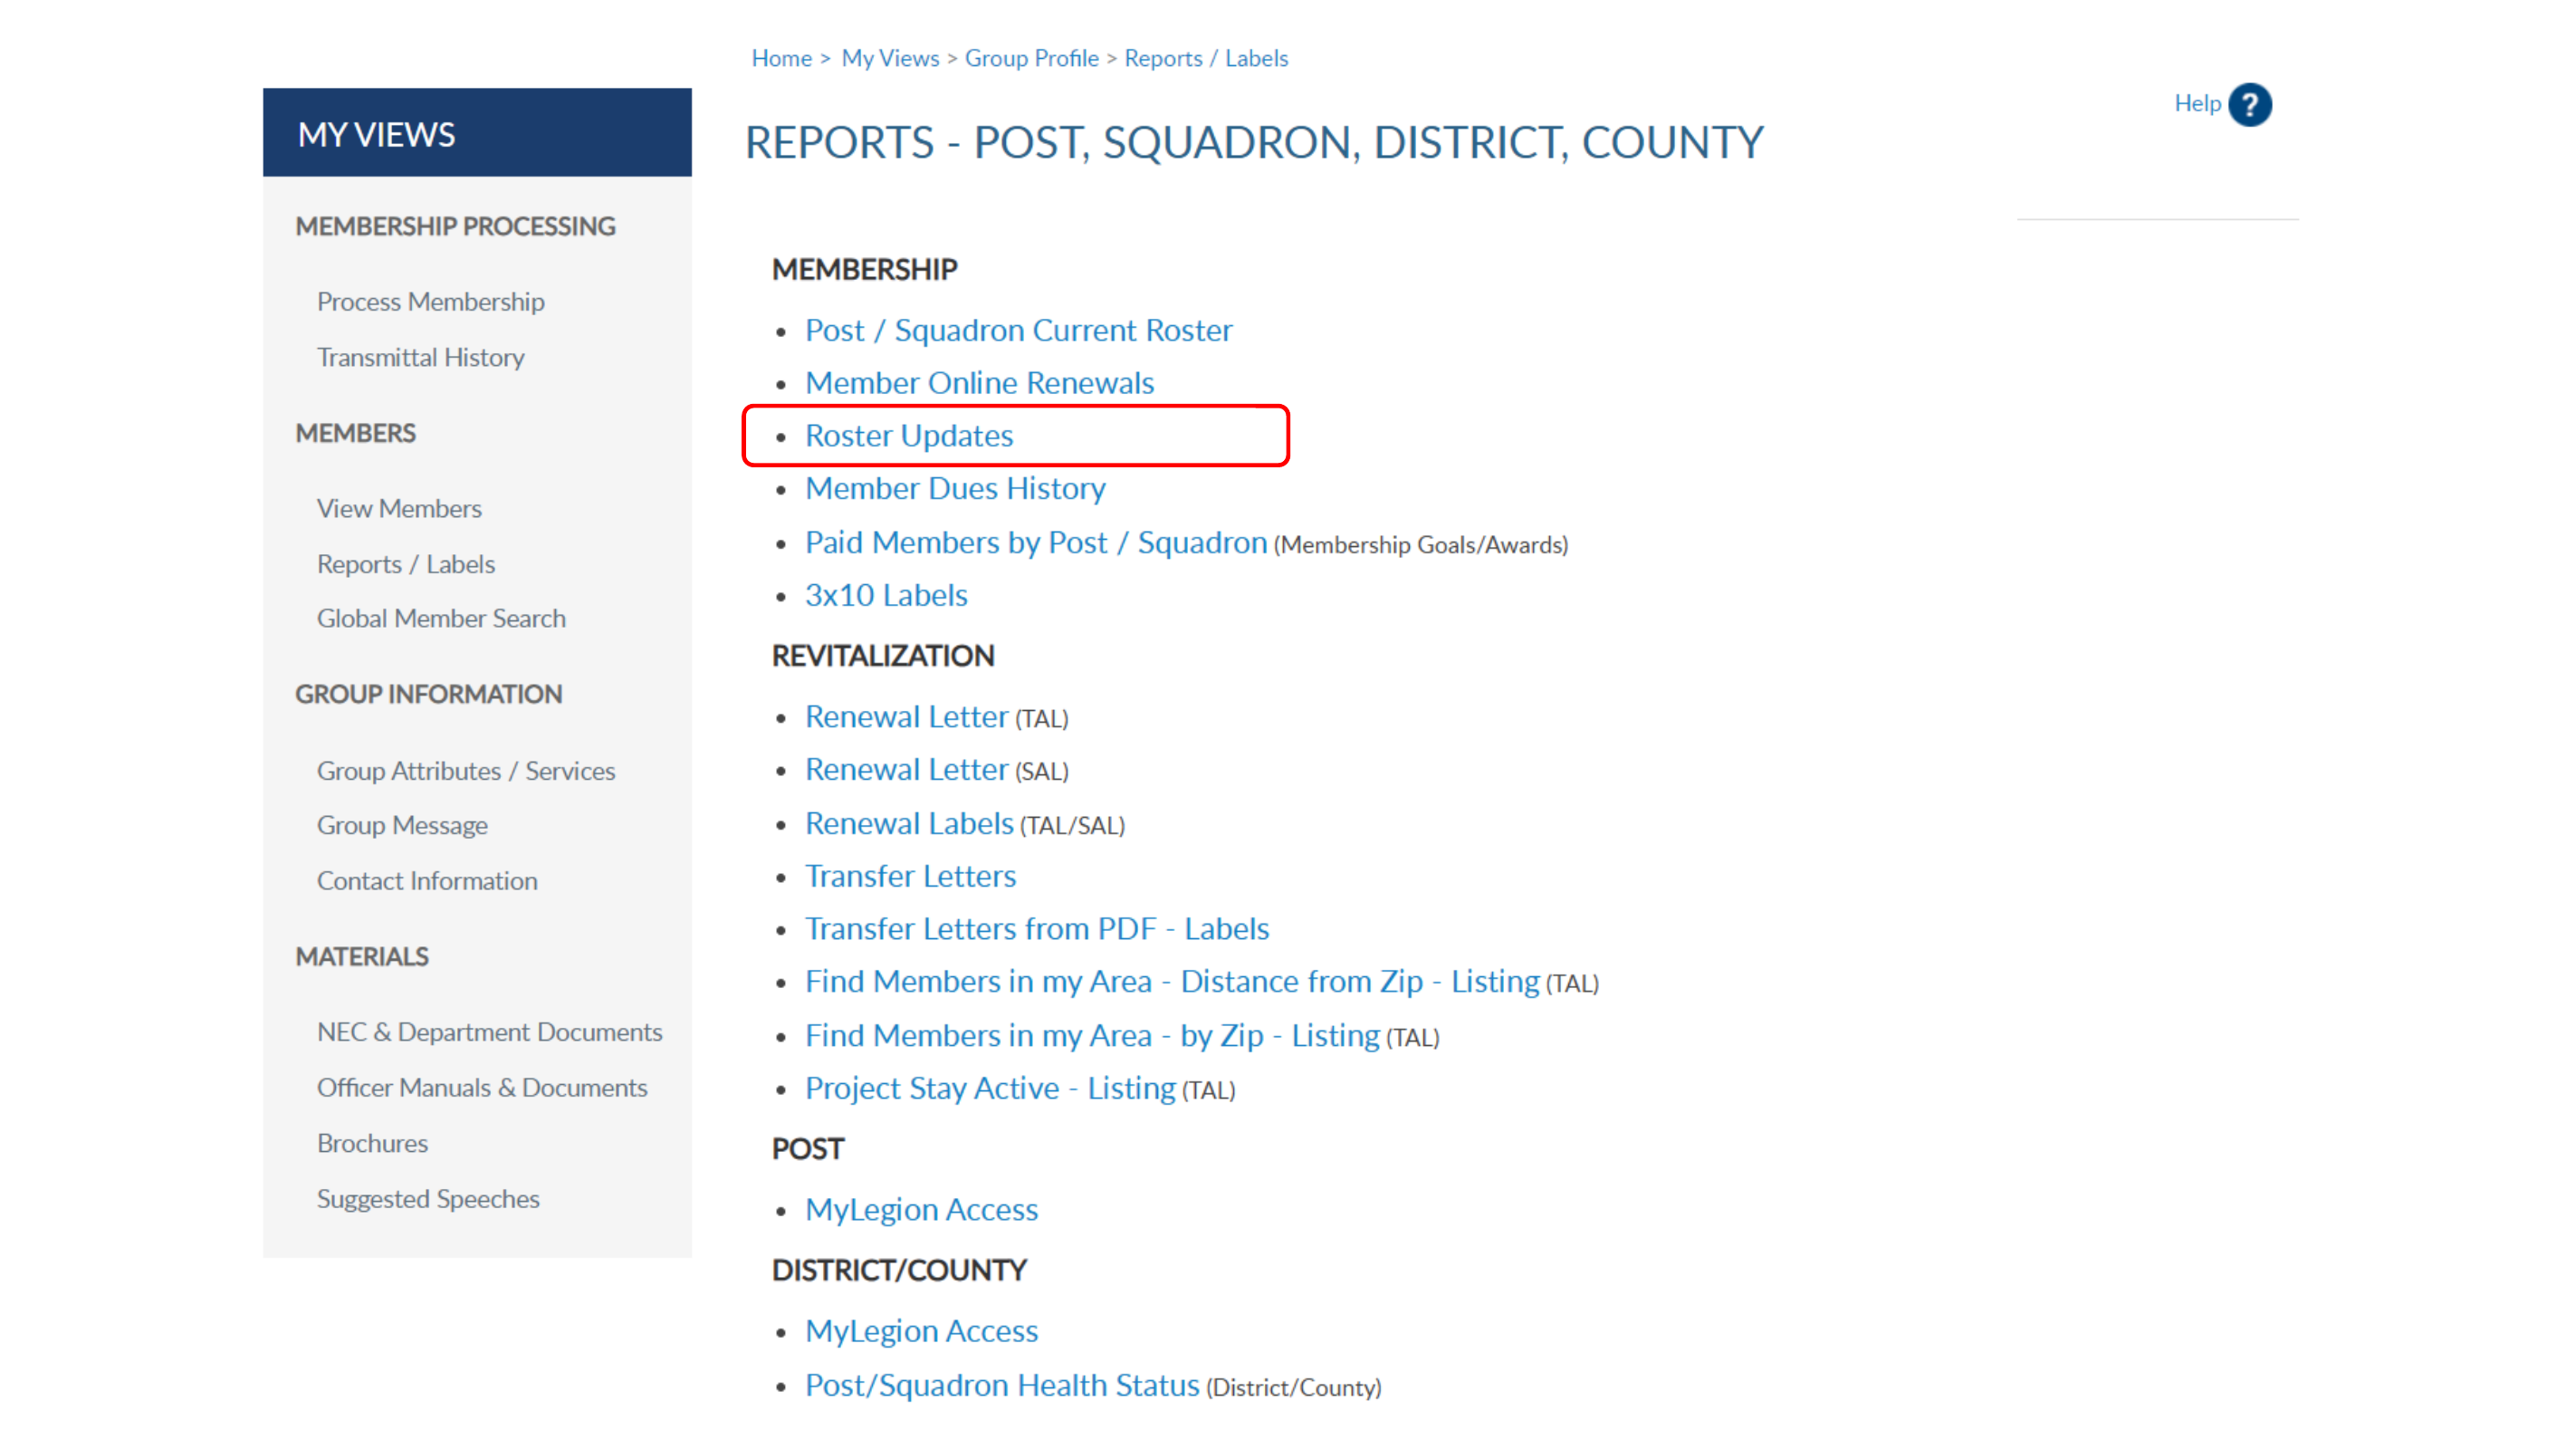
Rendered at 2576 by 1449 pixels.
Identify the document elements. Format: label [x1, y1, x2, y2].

picture [254, 24, 2318, 1435]
